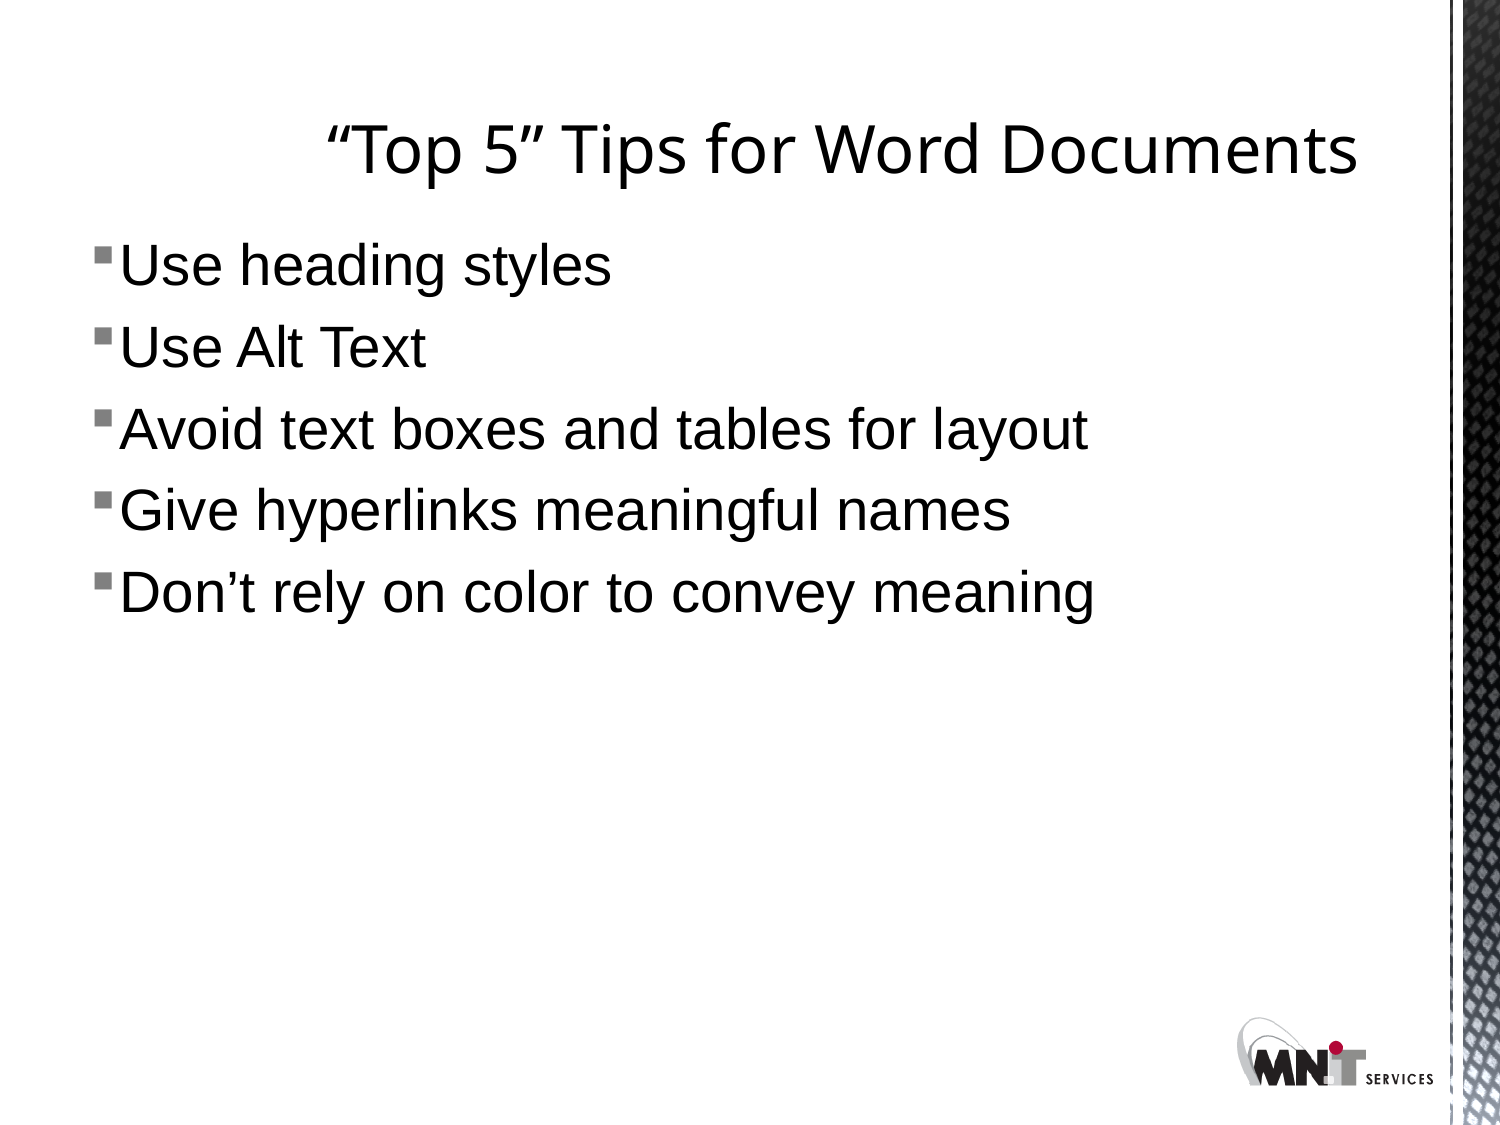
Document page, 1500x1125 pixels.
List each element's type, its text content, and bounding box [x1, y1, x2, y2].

list Use heading styles Use Alt Text Avoid text boxes and tables for layout Give hyperlinks meaningful names Don’t rely on color to convey meaning [75, 220, 1375, 963]
title “Top 5” Tips for Word Documents [75, 99, 1375, 200]
picture [1237, 1017, 1435, 1088]
picture [1447, 0, 1500, 1125]
